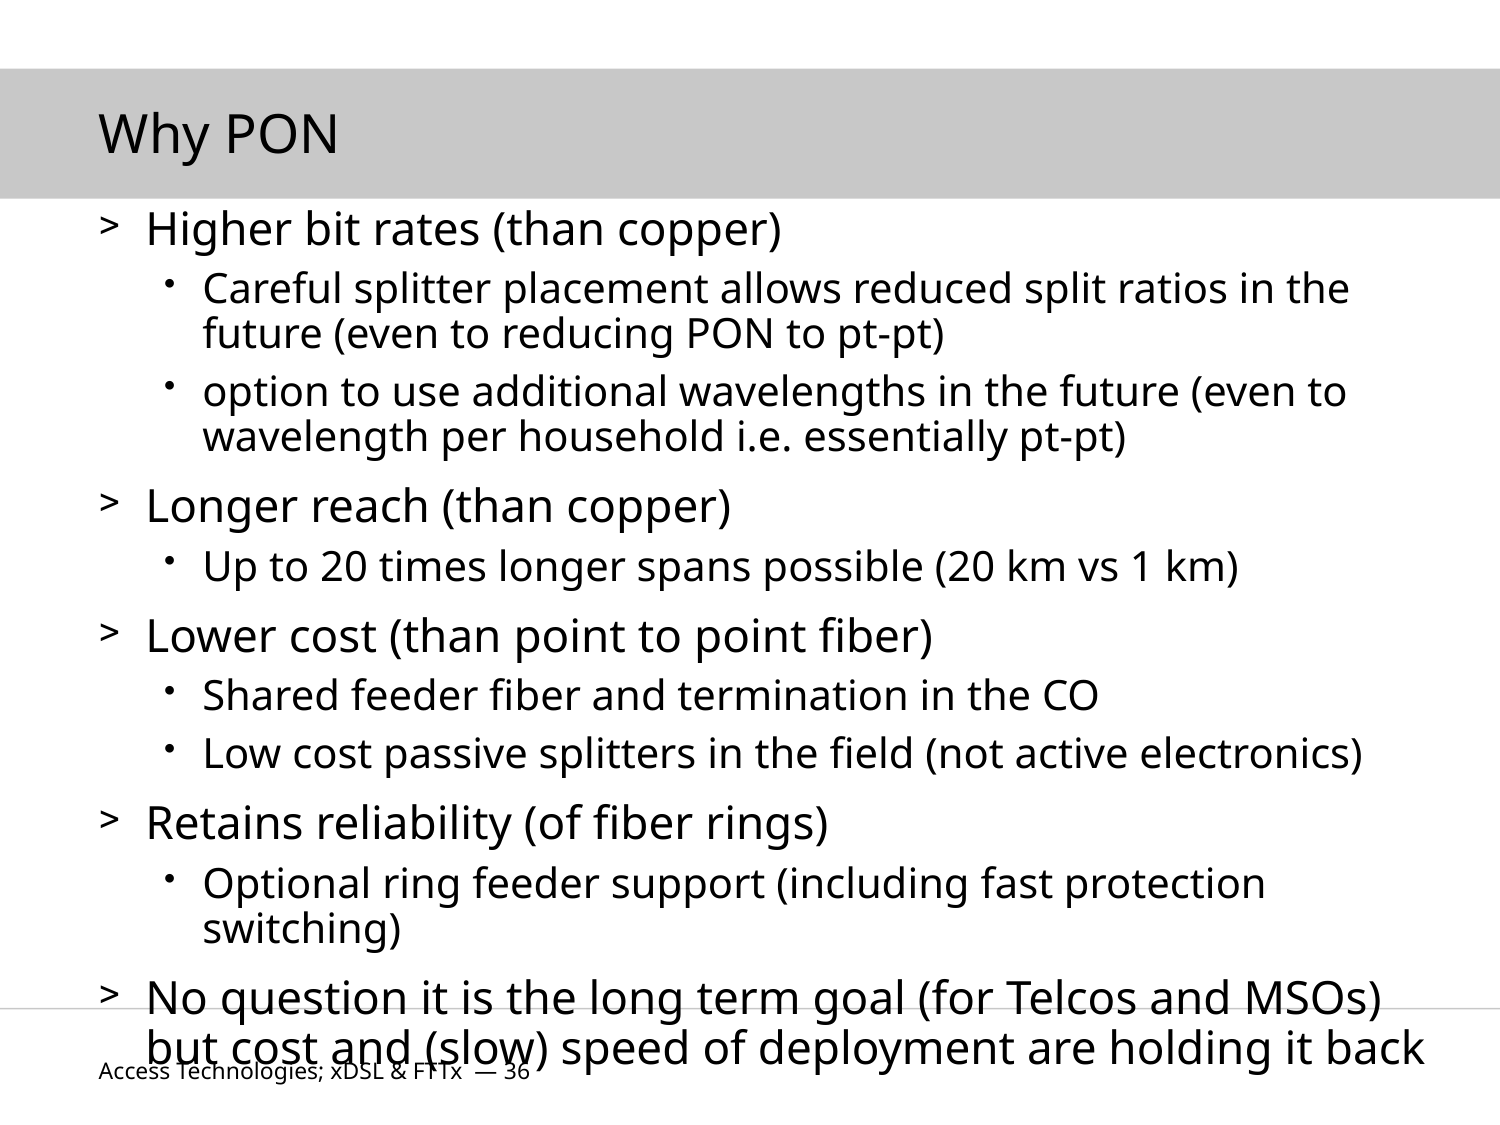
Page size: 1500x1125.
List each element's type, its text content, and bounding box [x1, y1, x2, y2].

title Why PON [83, 71, 1449, 196]
list Higher bit rates (than copper) Careful splitter placement allows reduced split ratios in the future (even to reducing PON to pt-pt) option to use additional wavelengths in the future (even to wavelength per household i.e. essentially pt-pt) Longer reach (than copper) Up to 20 times longer spans possible (20 km vs 1 km) Lower cost (than point to point fiber) Shared feeder fiber and termination in the CO Low cost passive splitters in the field (not active electronics) Retains reliability (of fiber rings) Optional ring feeder support (including fast protection switching) No question it is the long term goal (for Telcos and MSOs) but cost and (slow) speed of deployment are holding it back [83, 198, 1449, 1125]
